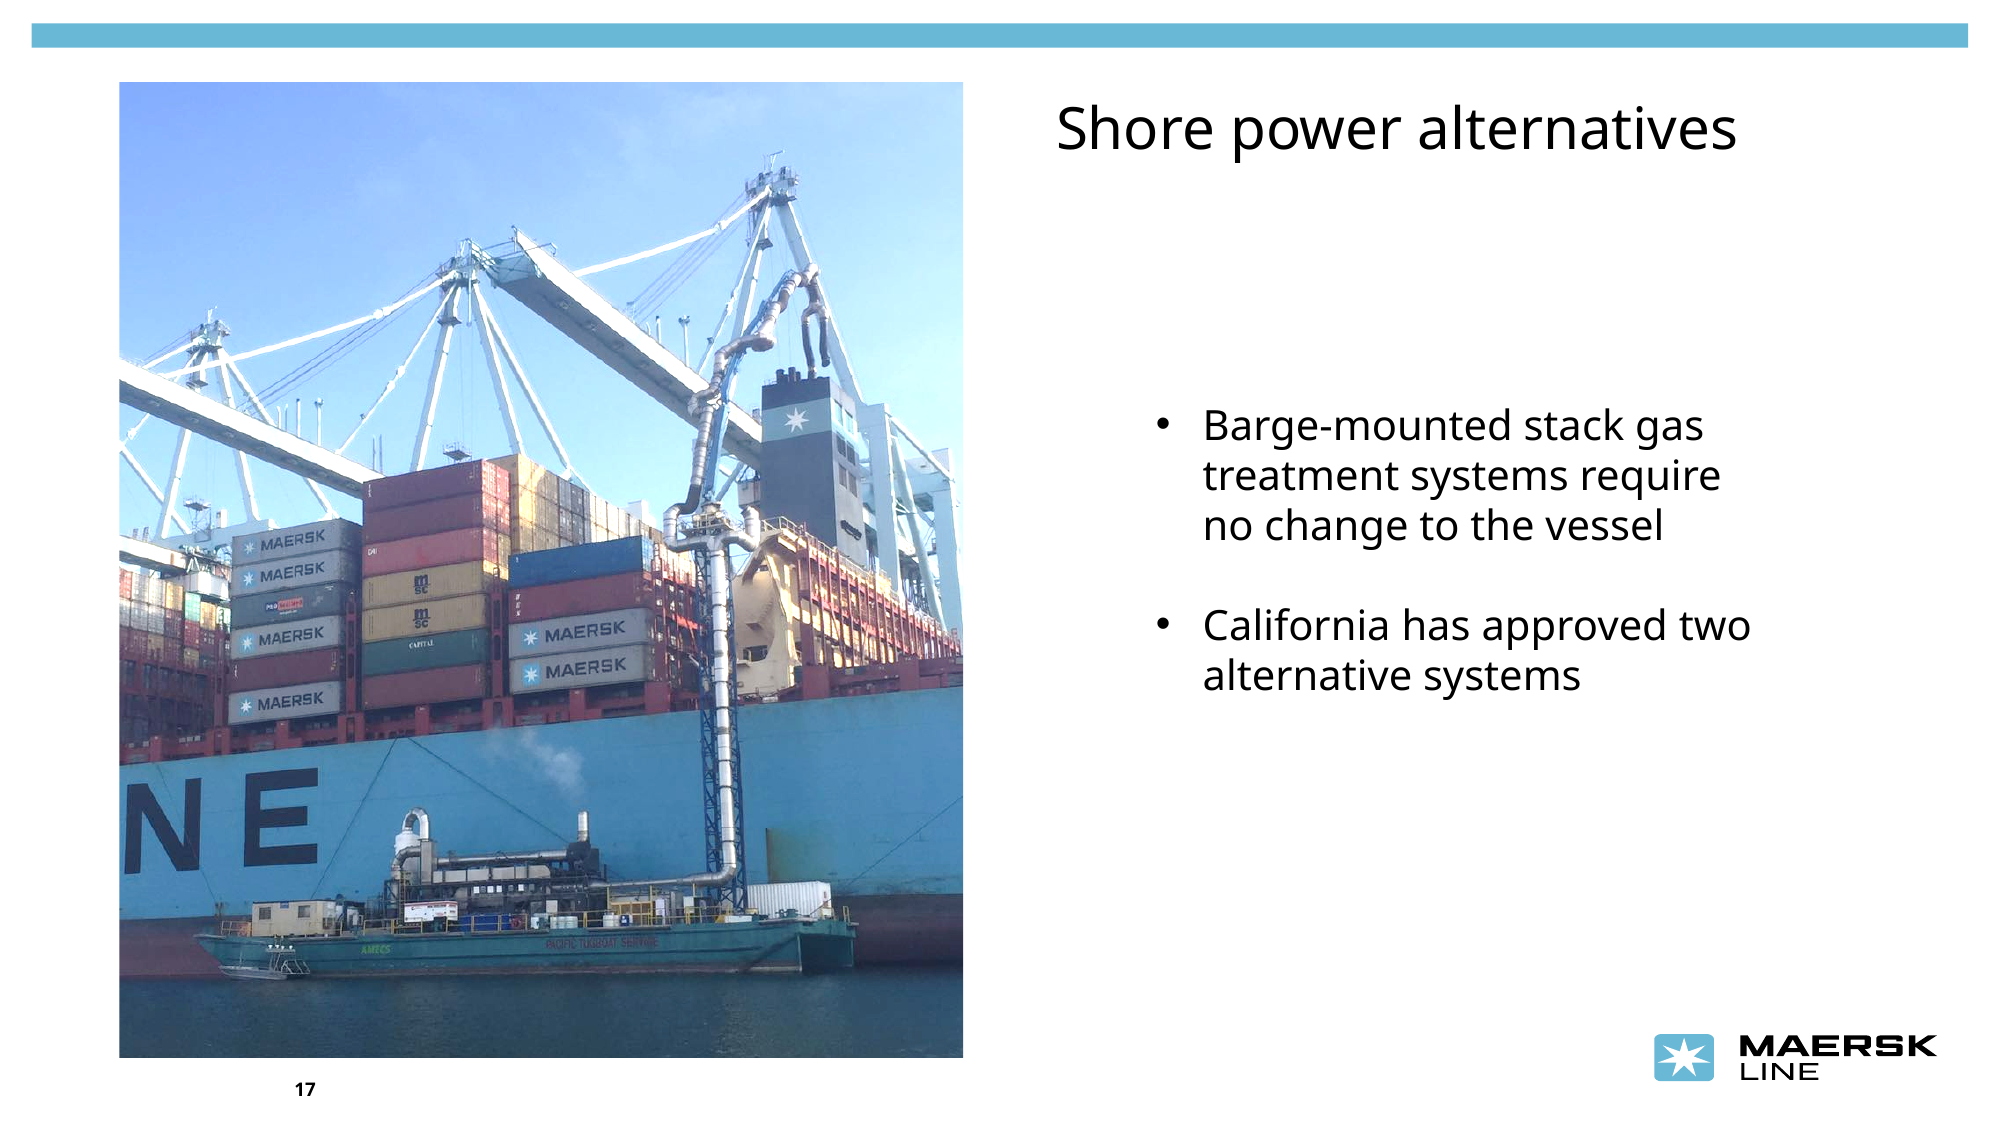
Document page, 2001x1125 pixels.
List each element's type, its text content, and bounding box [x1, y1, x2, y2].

picture [118, 82, 964, 1058]
text_box Barge-mounted stack gas treatment systems require no change to the vessel California has approved two alternative systems [1141, 391, 1768, 706]
title Shore power alternatives [1055, 46, 1862, 213]
text_box 17 [294, 1071, 374, 1104]
